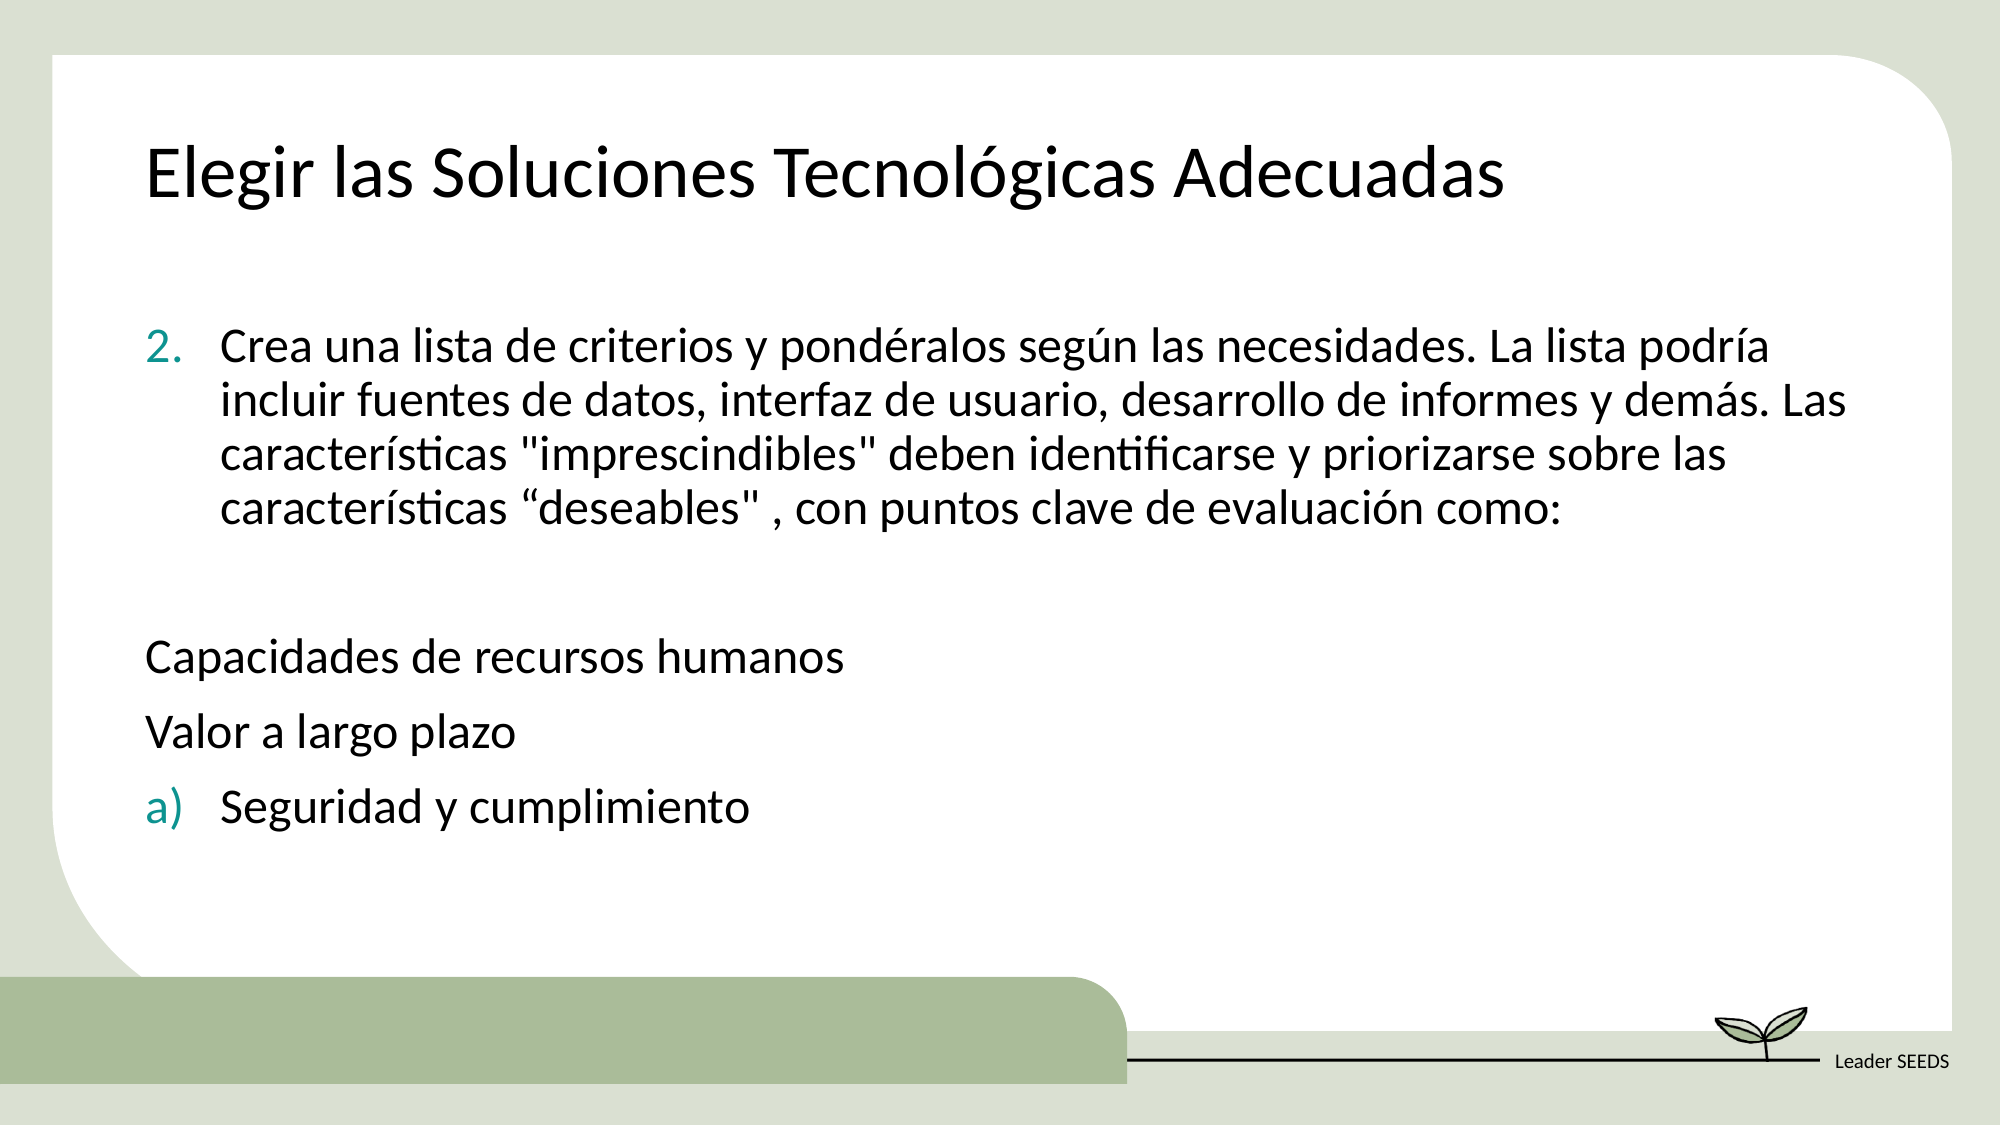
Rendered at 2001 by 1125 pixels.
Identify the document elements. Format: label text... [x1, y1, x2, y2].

list Elegir las Soluciones Tecnológicas Adecuadas [130, 124, 1869, 257]
list Crea una lista de criterios y pondéralos según las necesidades. La lista podría incluir fuentes de datos, interfaz de usuario, desarrollo de informes y demás. Las características "imprescindibles" deben identificarse y priorizarse sobre las características “deseables" , con puntos clave de evaluación como: Capacidades de recursos humanos Valor a largo plazo Seguridad y cumplimiento [130, 311, 1869, 968]
